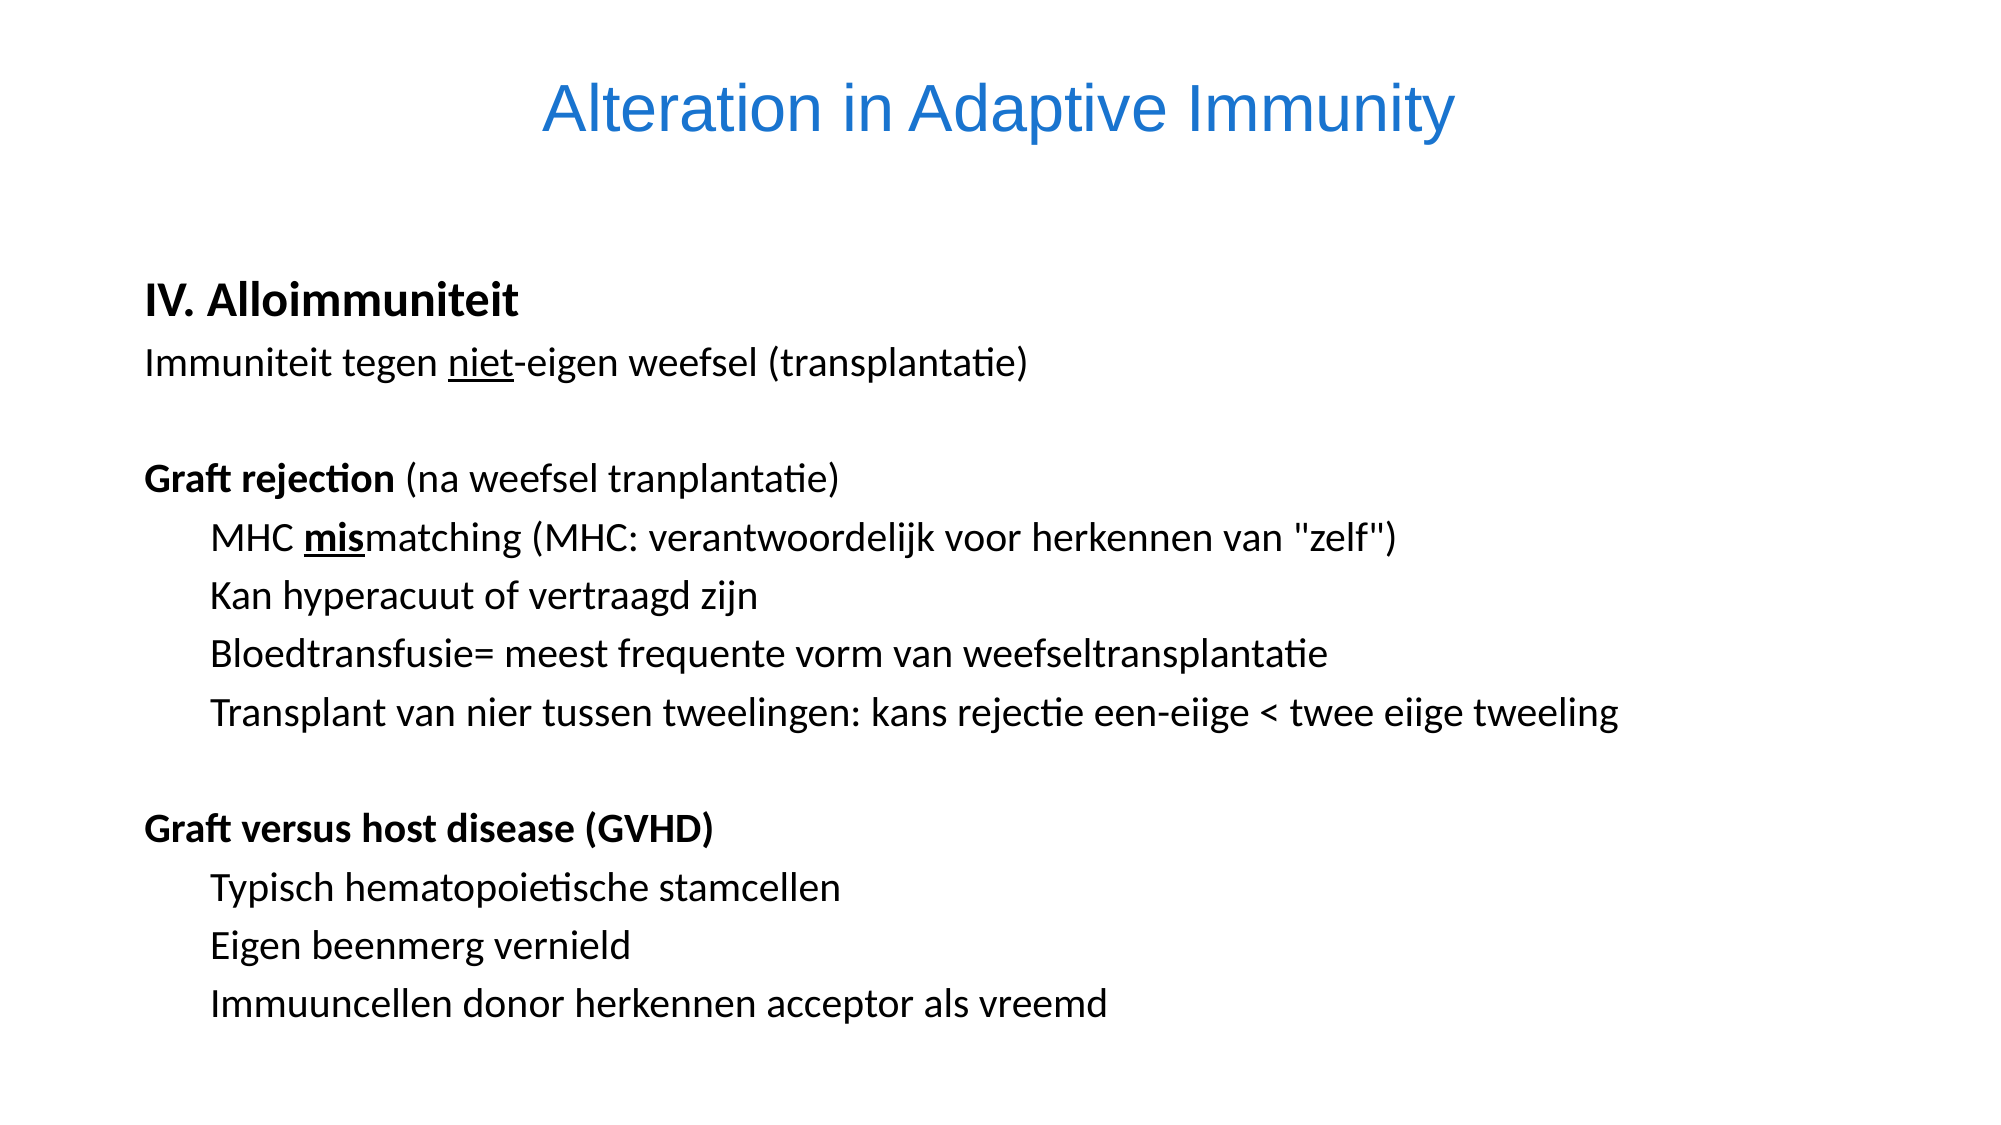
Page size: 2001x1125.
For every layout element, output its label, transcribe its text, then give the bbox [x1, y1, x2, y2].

text_box Alteration in Adaptive Immunity [300, 64, 1700, 145]
text_box IV. Alloimmuniteit Immuniteit tegen niet-eigen weefsel (transplantatie) Graft rejection (na weefsel tranplantatie) MHC mismatching (MHC: verantwoordelijk voor herkennen van "zelf") Kan hyperacuut of vertraagd zijn Bloedtransfusie= meest frequente vorm van weefseltransplantatie Transplant van nier tussen tweelingen: kans rejectie een-eiige < twee eiige tweeling Graft versus host disease (GVHD) Typisch hematopoietische stamcellen Eigen beenmerg vernield Immuuncellen donor herkennen acceptor als vreemd [129, 258, 1733, 455]
